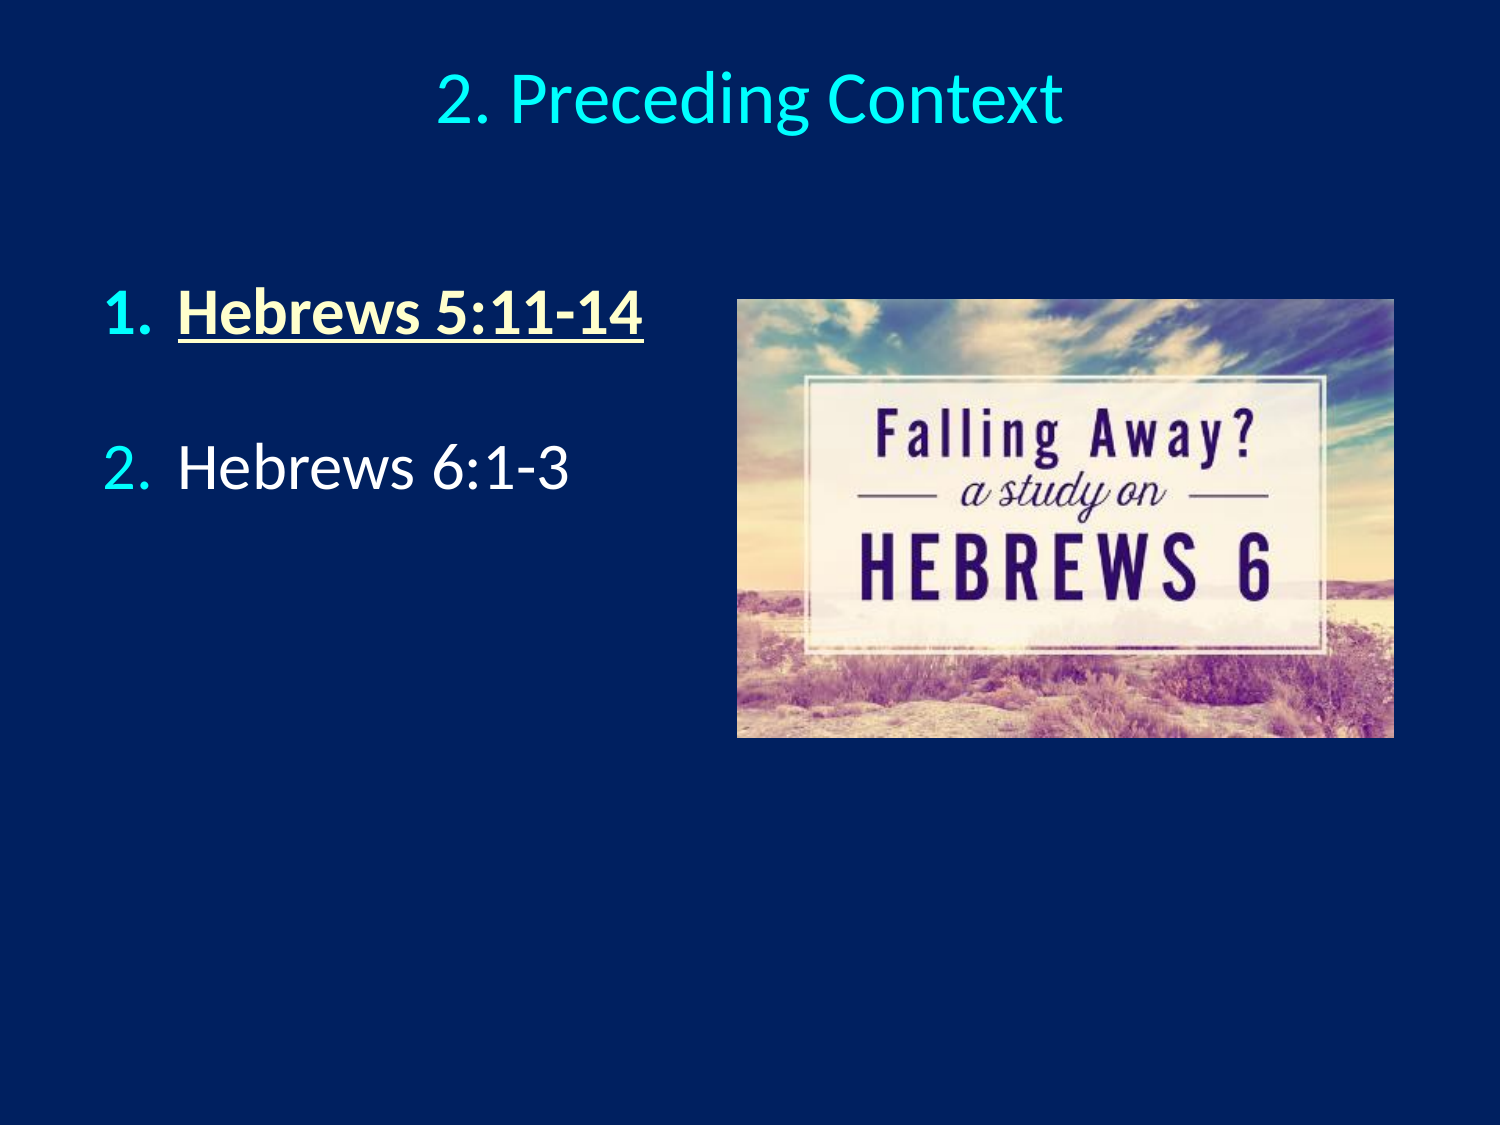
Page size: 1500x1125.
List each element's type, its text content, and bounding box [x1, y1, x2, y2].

list Hebrews 5:11-14 Hebrews 6:1-3 [87, 260, 713, 651]
title 2. Preceding Context [18, 24, 1482, 163]
picture [737, 299, 1394, 738]
